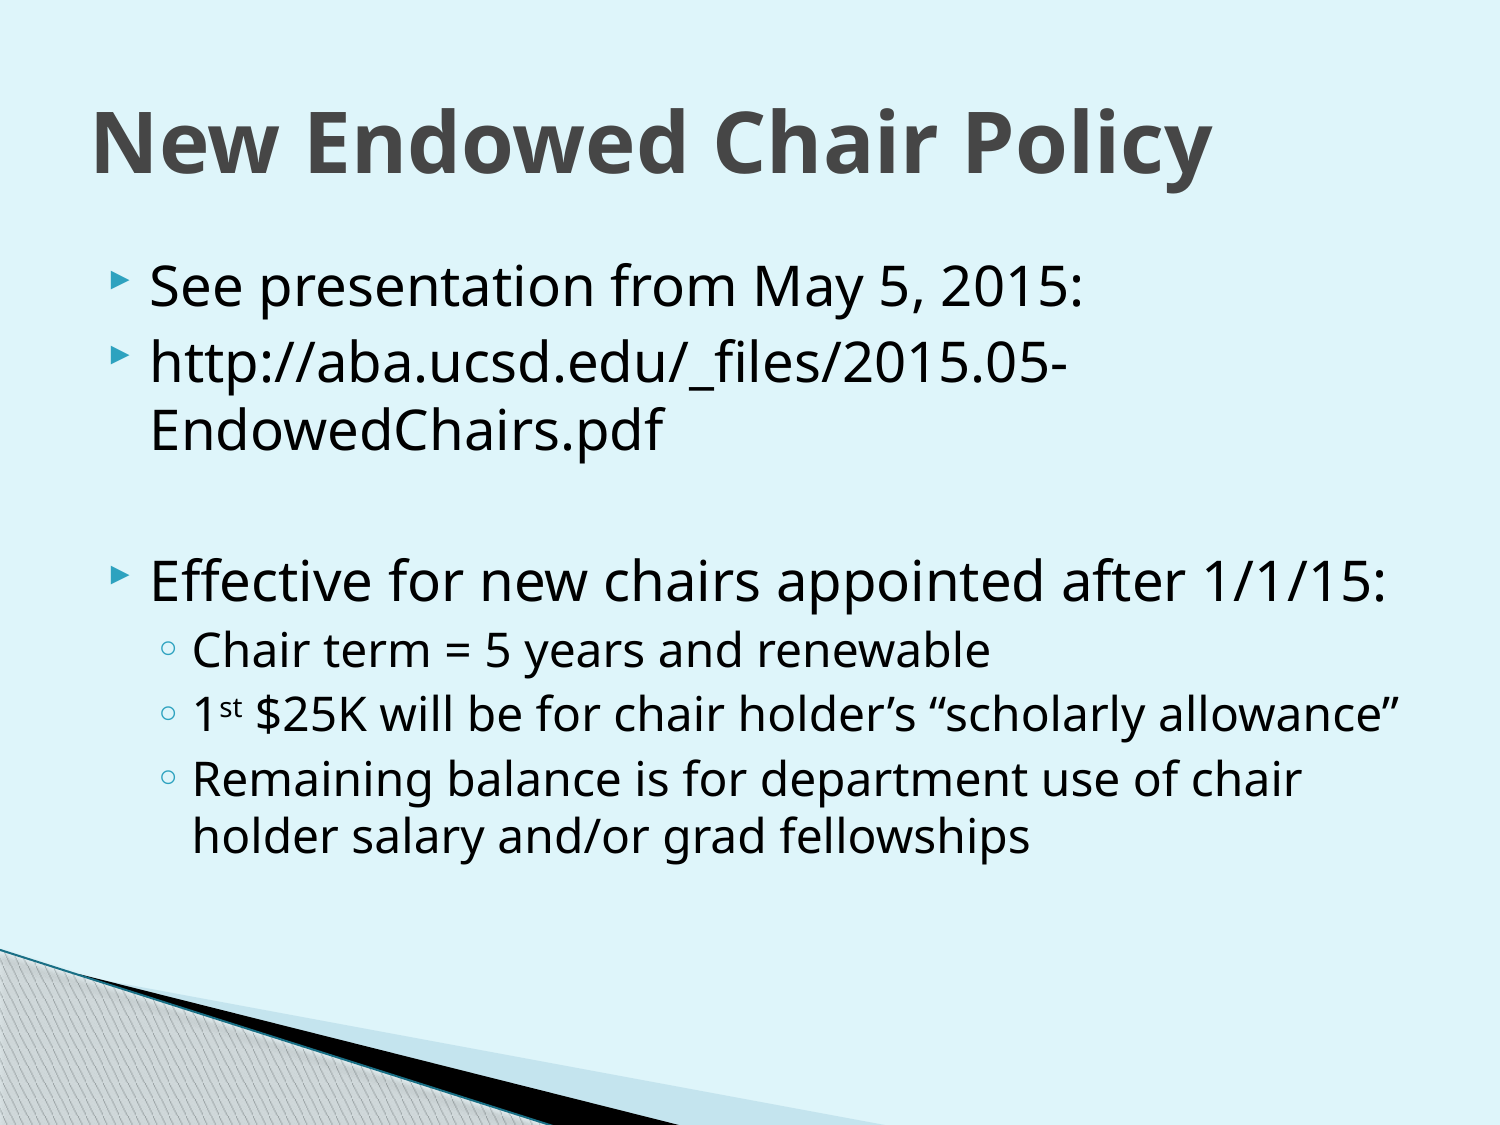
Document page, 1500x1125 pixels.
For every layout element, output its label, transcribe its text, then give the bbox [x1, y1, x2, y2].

list See presentation from May 5, 2015: http://aba.ucsd.edu/_files/2015.05-EndowedChairs.pdf Effective for new chairs appointed after 1/1/15: Chair term = 5 years and renewable 1st $25K will be for chair holder’s “scholarly allowance” Remaining balance is for department use of chair holder salary and/or grad fellowships [75, 243, 1425, 986]
title New Endowed Chair Policy [75, 45, 1425, 233]
